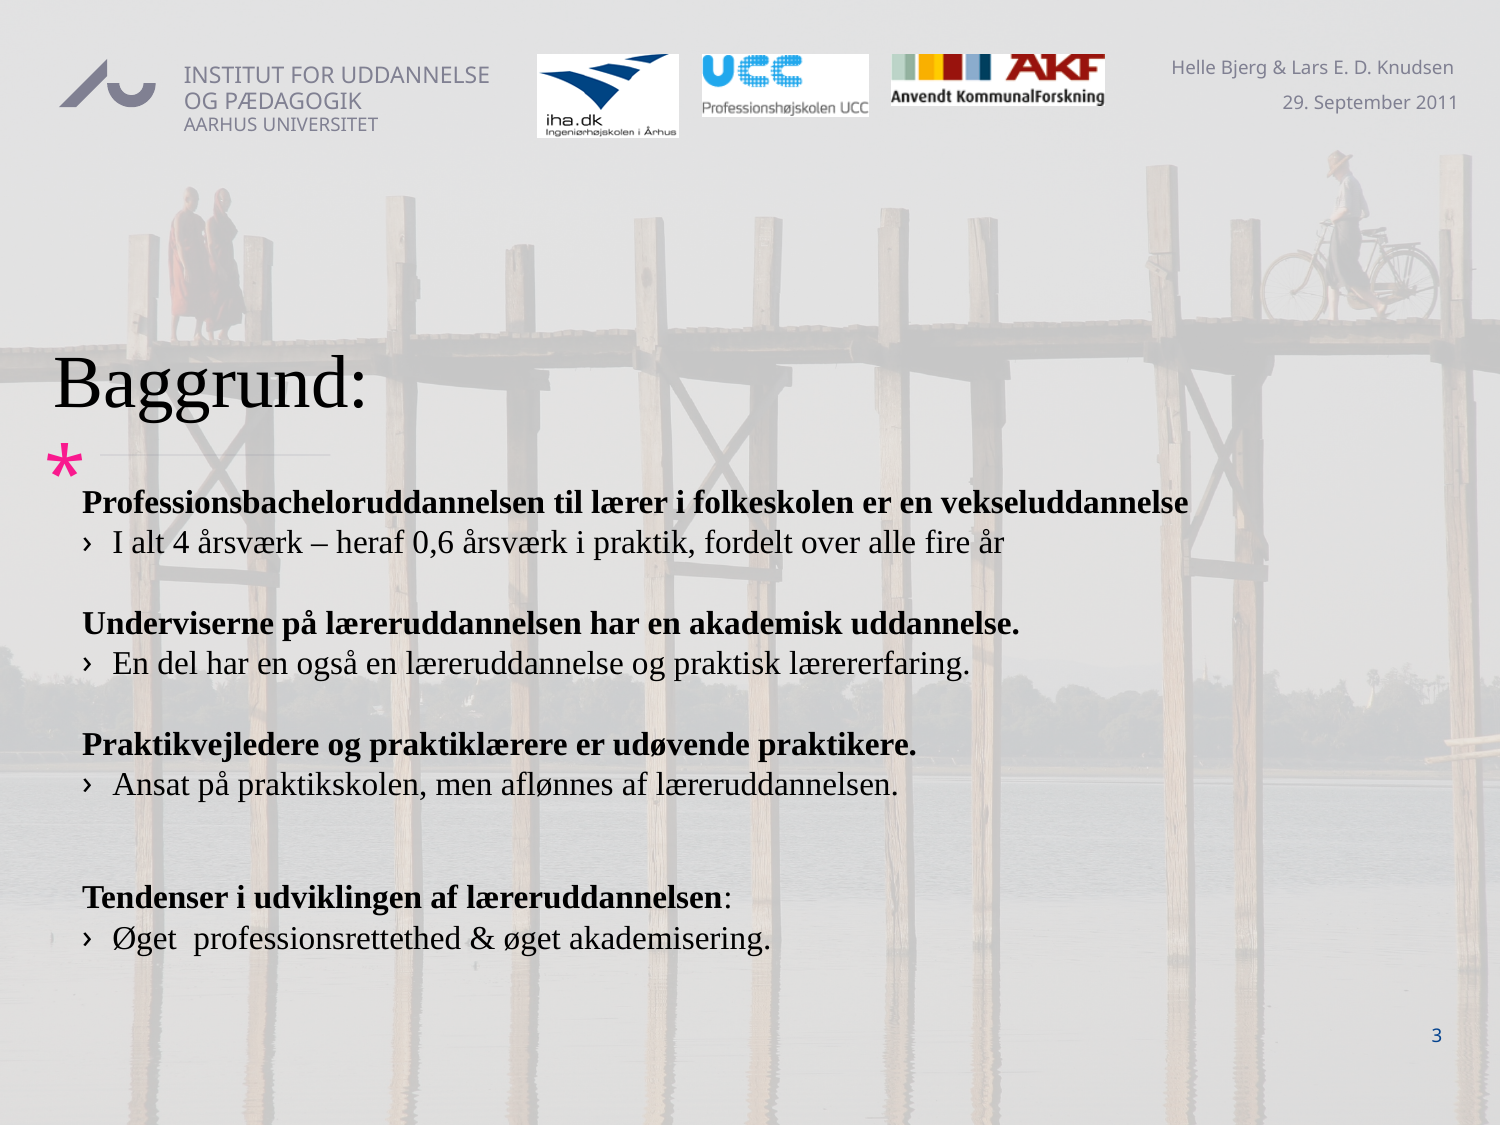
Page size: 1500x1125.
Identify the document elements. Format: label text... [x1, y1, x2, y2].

picture [702, 54, 869, 117]
title Baggrund: [52, 266, 1435, 424]
picture [537, 54, 679, 138]
slide_number 3 [1092, 1022, 1443, 1047]
list Professionsbacheloruddannelsen til lærer i folkeskolen er en vekseluddannelse I alt 4 årsværk – heraf 0,6 årsværk i praktik, fordelt over alle fire år Underviserne på læreruddannelsen har en akademisk uddannelse. En del har en også en læreruddannelse og praktisk lærererfaring. Praktikvejledere og praktiklærere er udøvende praktikere. Ansat på praktikskolen, men aflønnes af læreruddannelsen. Tendenser i udviklingen af læreruddannelsen: Øget professionsrettethed & øget akademisering. [52, 479, 1435, 1012]
picture [891, 54, 1105, 106]
